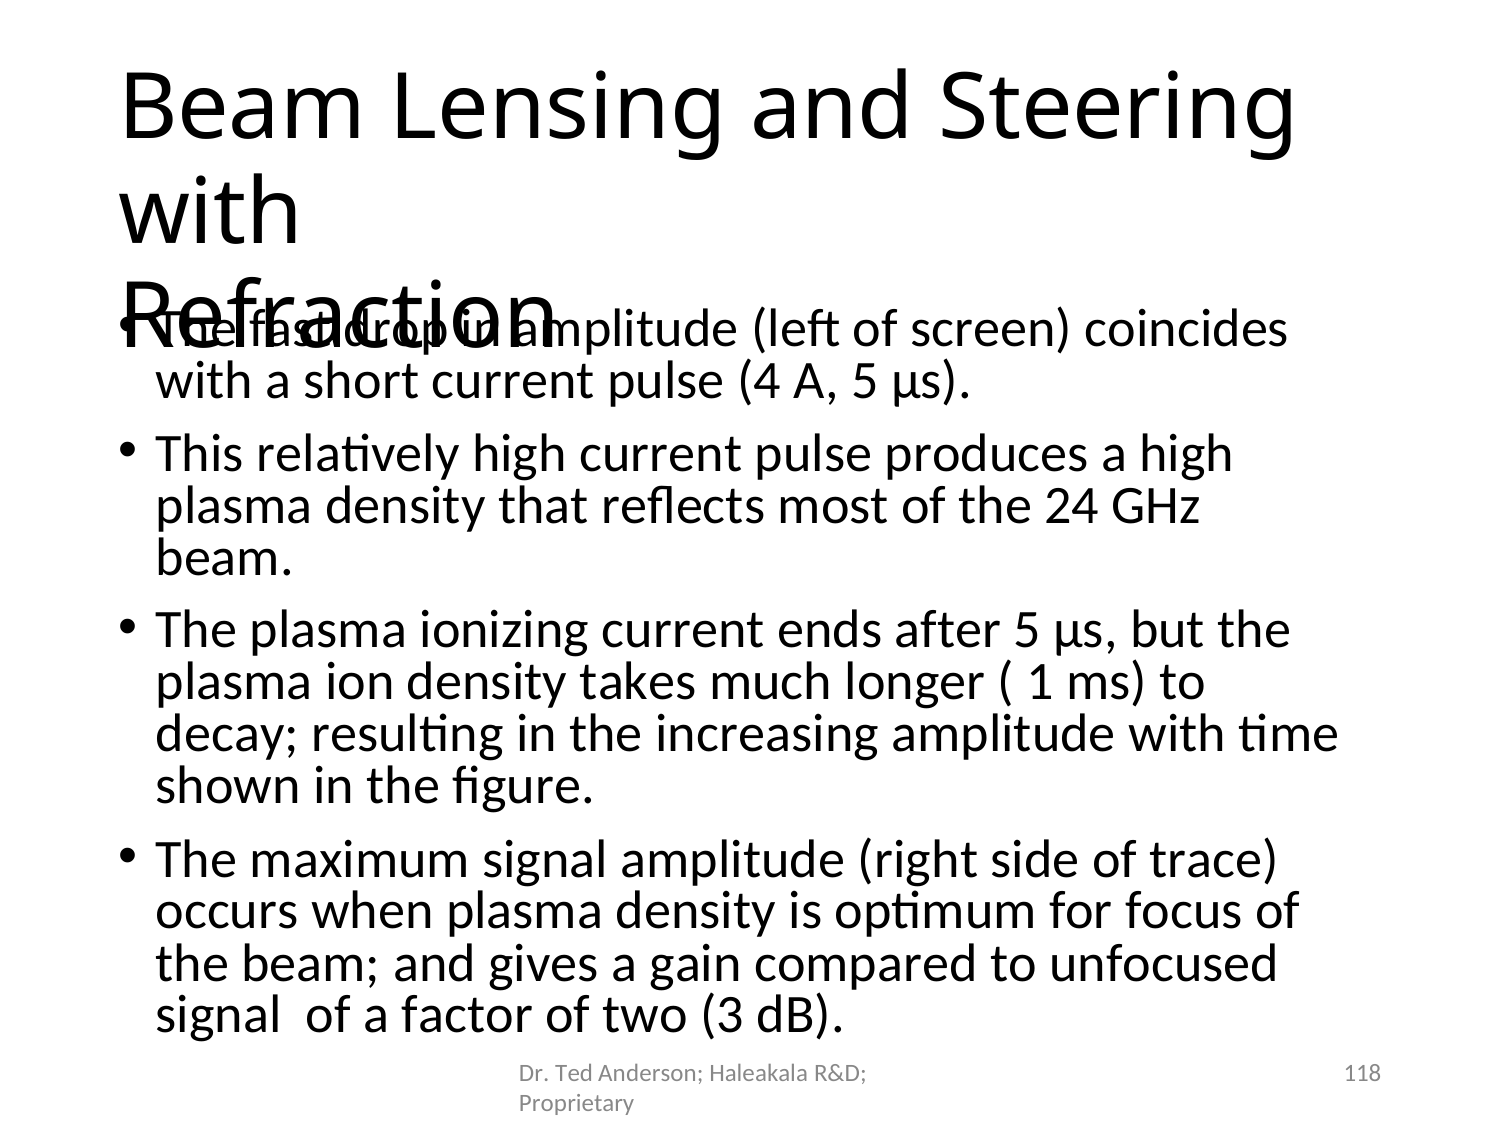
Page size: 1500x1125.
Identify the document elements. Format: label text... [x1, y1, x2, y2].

text_box The fast drop in amplitude (left of screen) coincides with a short current pulse (4 A, 5 μs). This relatively high current pulse produces a high plasma density that reflects most of the 24 GHz beam. The plasma ionizing current ends after 5 μs, but the plasma ion density takes much longer ( 1 ms) to decay; resulting in the increasing amplitude with time shown in the figure. The maximum signal amplitude (right side of trace) occurs when plasma density is optimum for focus of the beam; and gives a gain compared to unfocused signal of a factor of two (3 dB). [116, 291, 1384, 995]
title Beam Lensing and Steering with Refraction [91, 33, 1409, 297]
slide_number 118 [1339, 1056, 1386, 1090]
text_box Dr. Ted Anderson; Haleakala R&D; Proprietary [516, 1056, 983, 1090]
